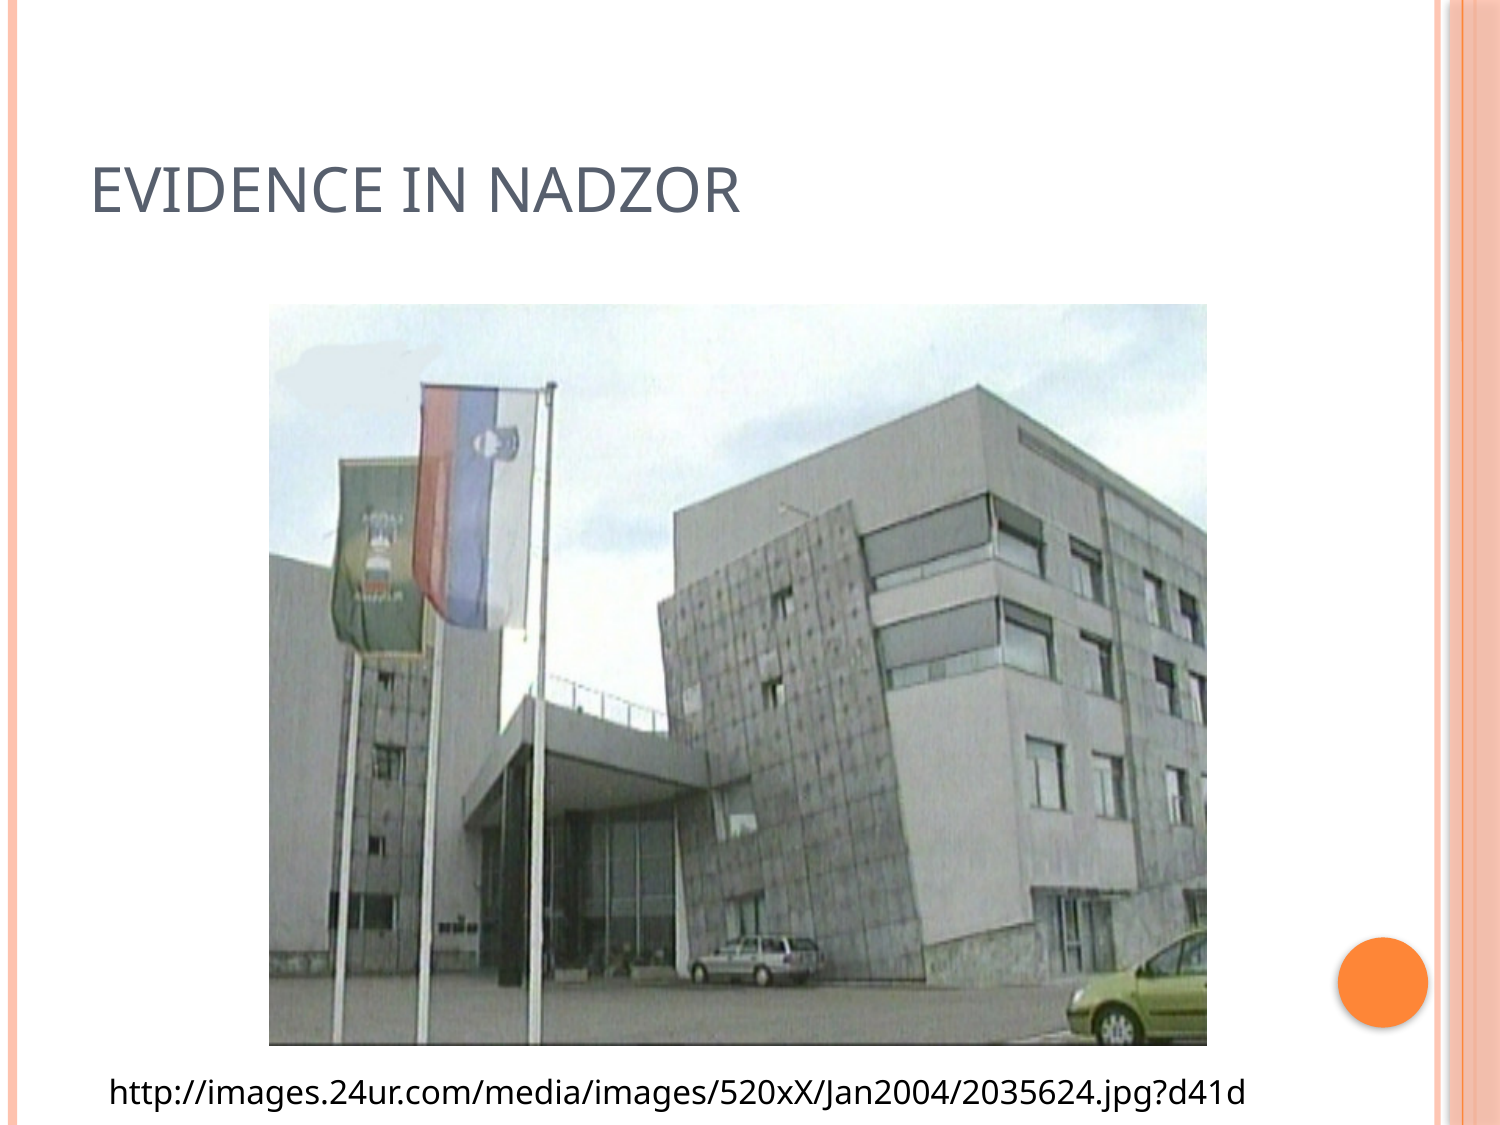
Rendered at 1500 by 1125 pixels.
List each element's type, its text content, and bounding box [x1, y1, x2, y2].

picture [268, 304, 1208, 1046]
text_box http://images.24ur.com/media/images/520xX/Jan2004/2035624.jpg?d41d [93, 1064, 1454, 1119]
title Evidence in nadzor [75, 45, 1300, 233]
